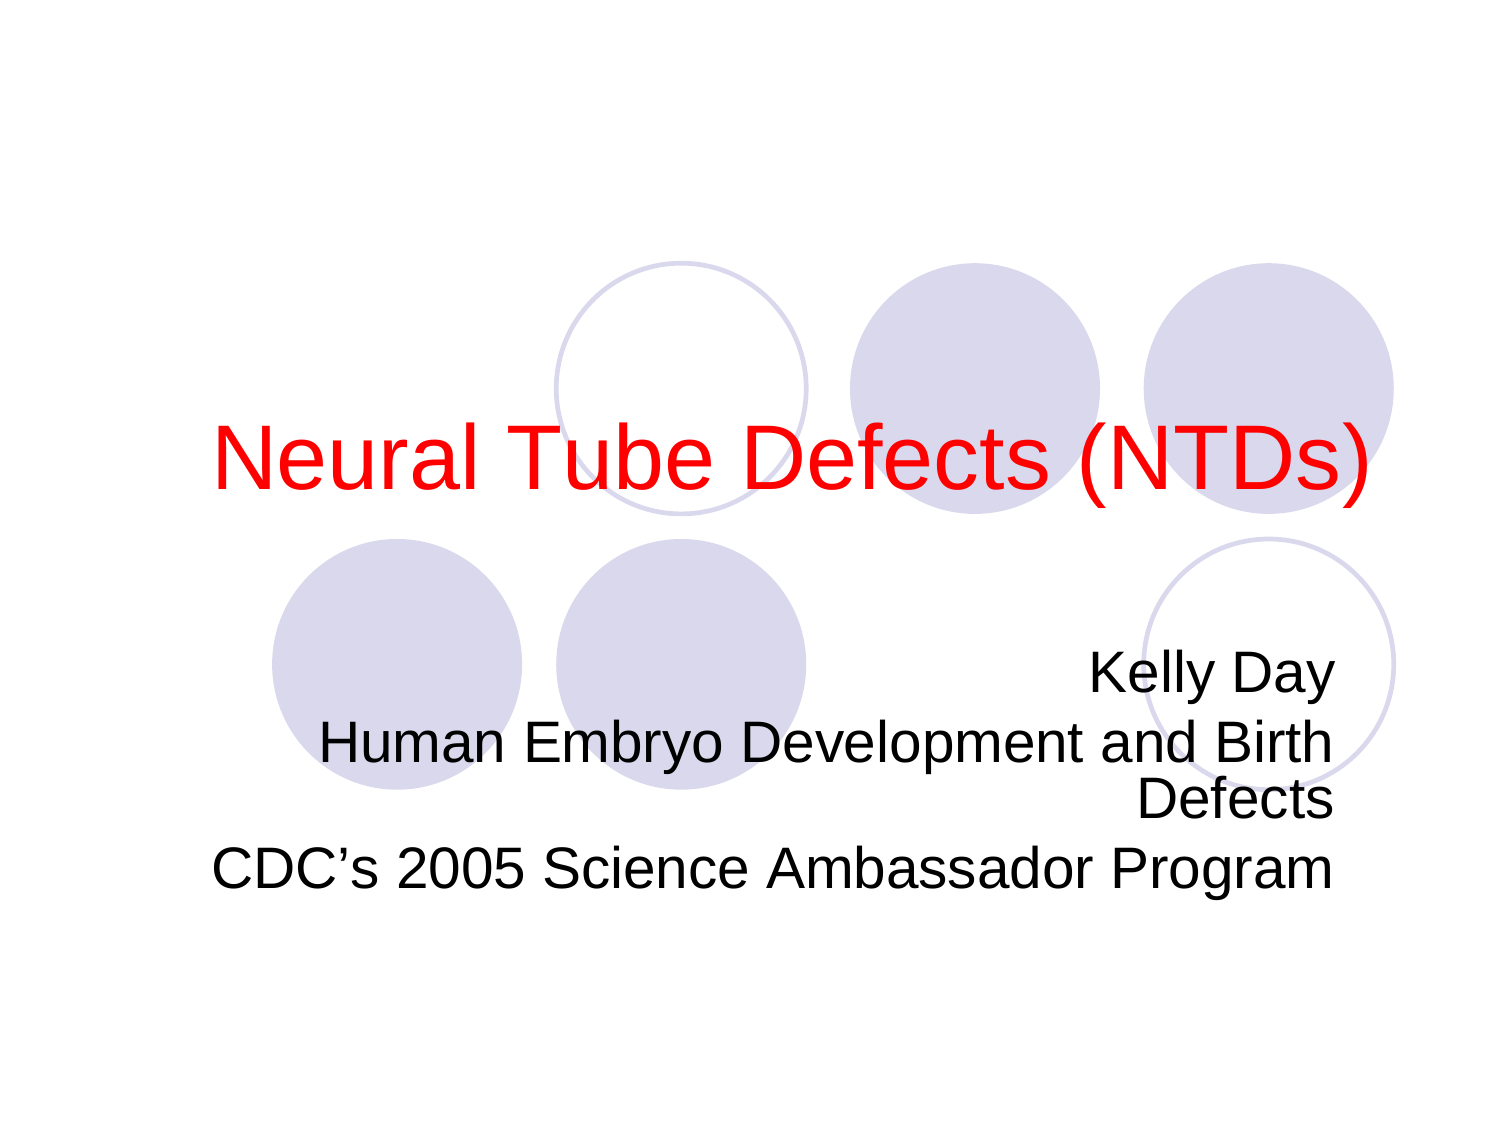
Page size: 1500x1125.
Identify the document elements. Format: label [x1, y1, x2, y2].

text_box [0, 0, 1500, 1125]
